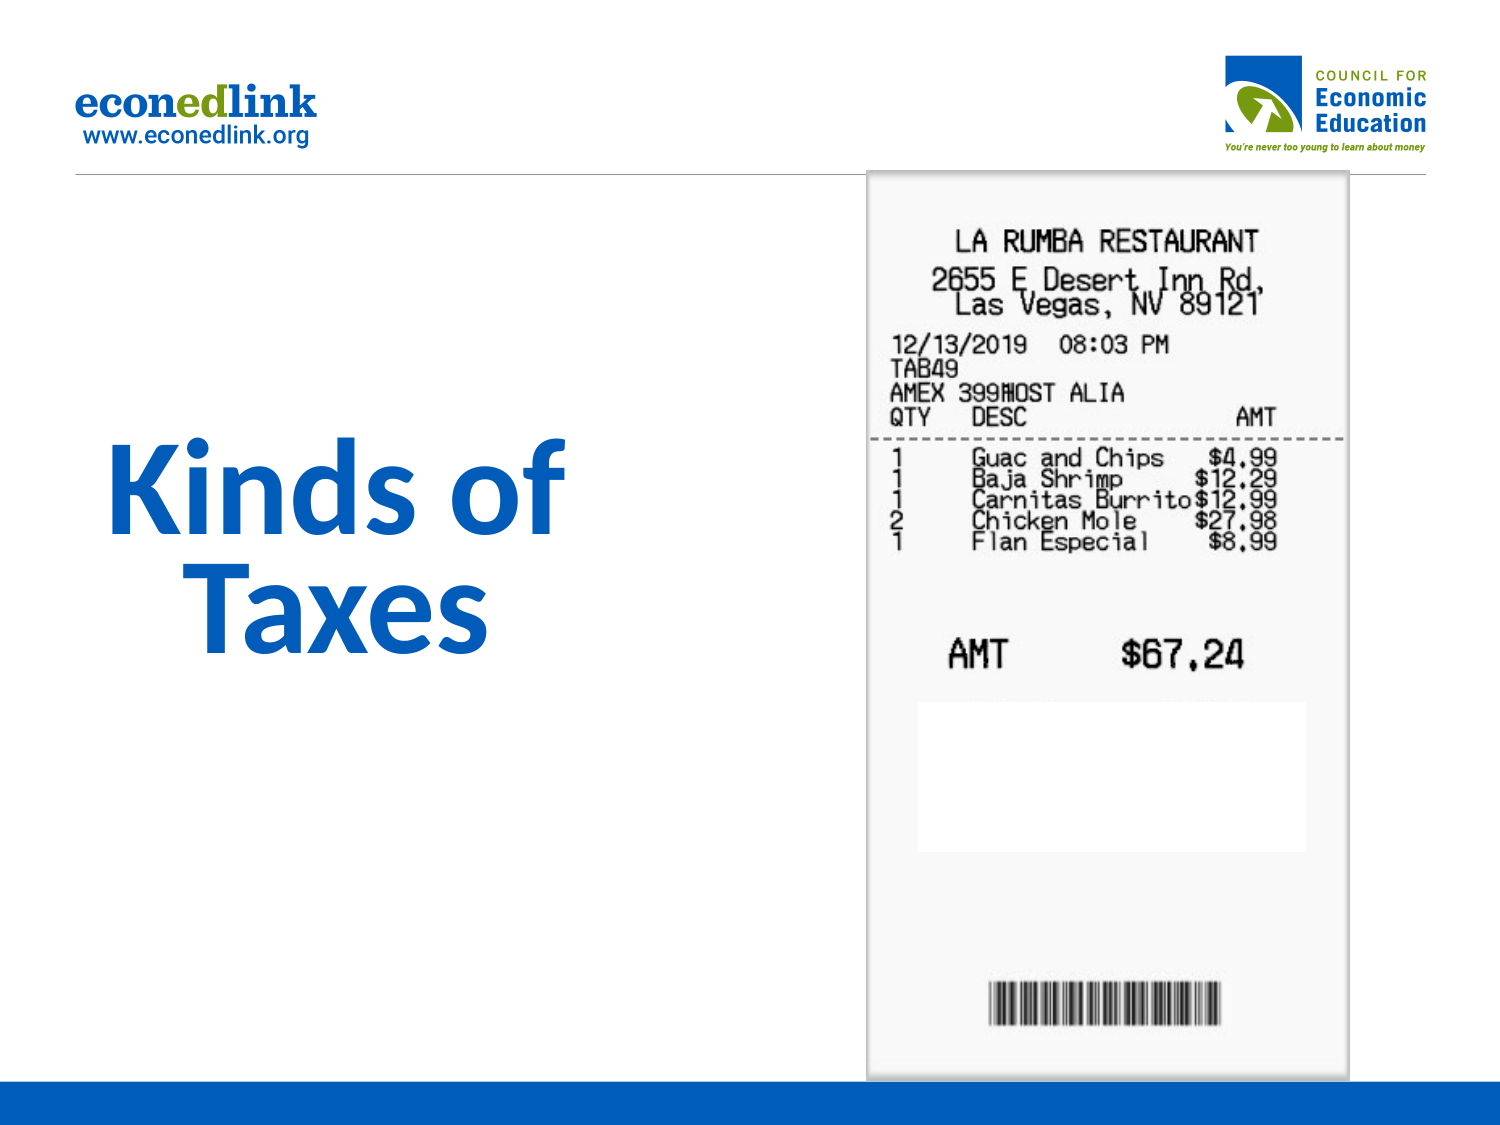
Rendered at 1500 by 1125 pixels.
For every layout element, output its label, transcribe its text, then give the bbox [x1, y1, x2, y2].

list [865, 170, 1350, 1081]
title Kinds of Taxes [51, 468, 623, 657]
picture [0, 0, 1500, 1125]
